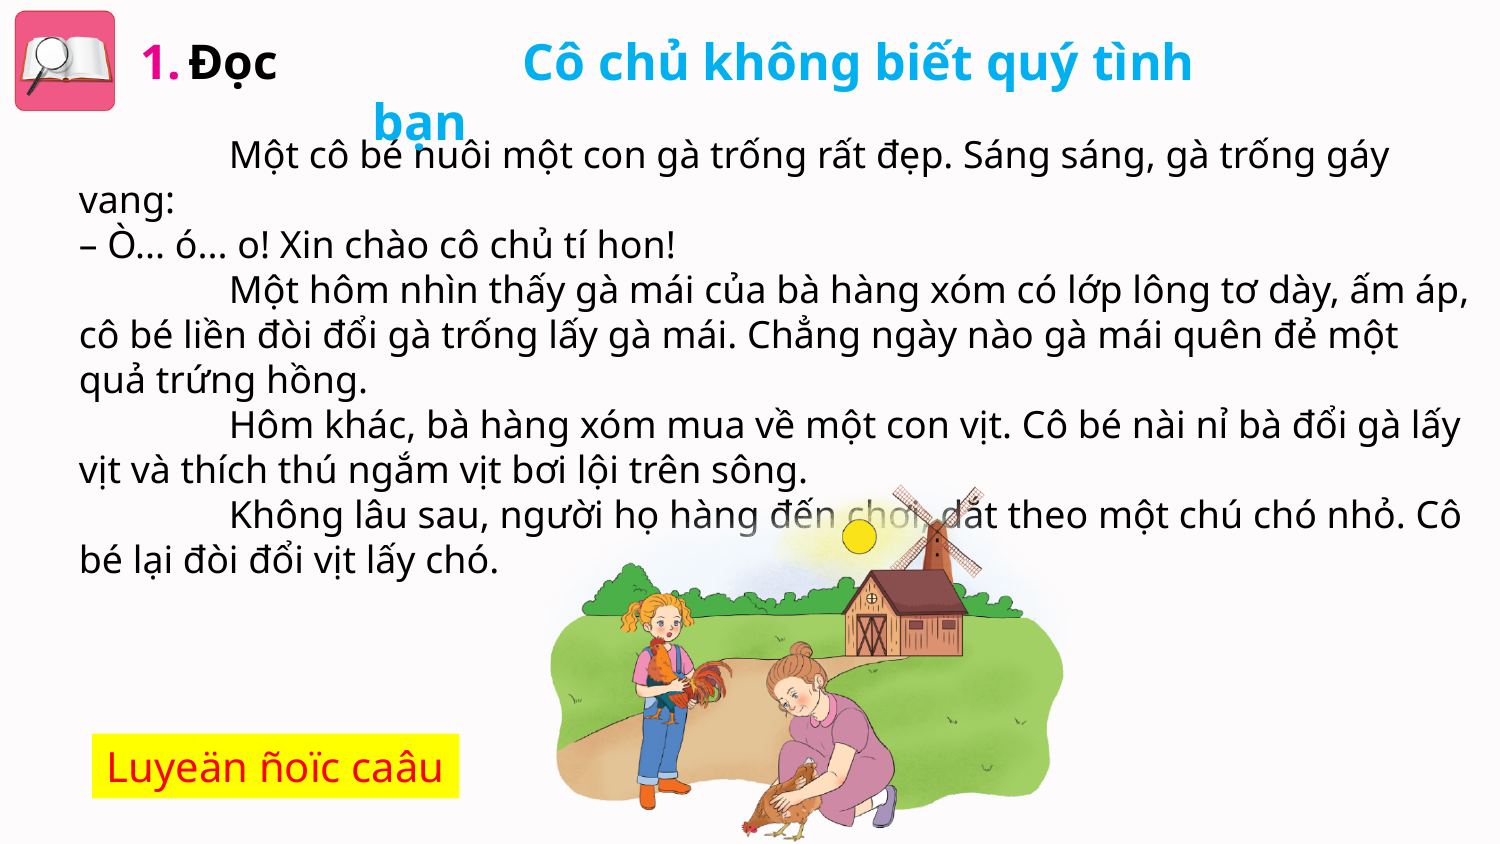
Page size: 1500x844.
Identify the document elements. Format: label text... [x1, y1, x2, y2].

text_box Một cô bé nuôi một con gà trống rất đẹp. Sáng sáng, gà trống gáy vang: – Ò... ó... o! Xin chào cô chủ tí hon! Một hôm nhìn thấy gà mái của bà hàng xóm có lớp lông tơ dày, ấm áp, cô bé liền đòi đổi gà trống lấy gà mái. Chẳng ngày nào gà mái quên đẻ một quả trứng hồng. Hôm khác, bà hàng xóm mua về một con vịt. Cô bé nài nỉ bà đổi gà lấy vịt và thích thú ngắm vịt bơi lội trên sông. Không lâu sau, người họ hàng đến chơi, dắt theo một chú chó nhỏ. Cô bé lại đòi đổi vịt lấy chó. [64, 123, 1488, 589]
text_box Đọc [173, 23, 307, 97]
text_box 1. [125, 23, 173, 97]
text_box Cô chủ không biết quý tình bạn [358, 22, 1240, 158]
picture [527, 464, 1070, 844]
text_box Luyeän ñoïc caâu [92, 733, 460, 799]
picture [11, 8, 117, 113]
